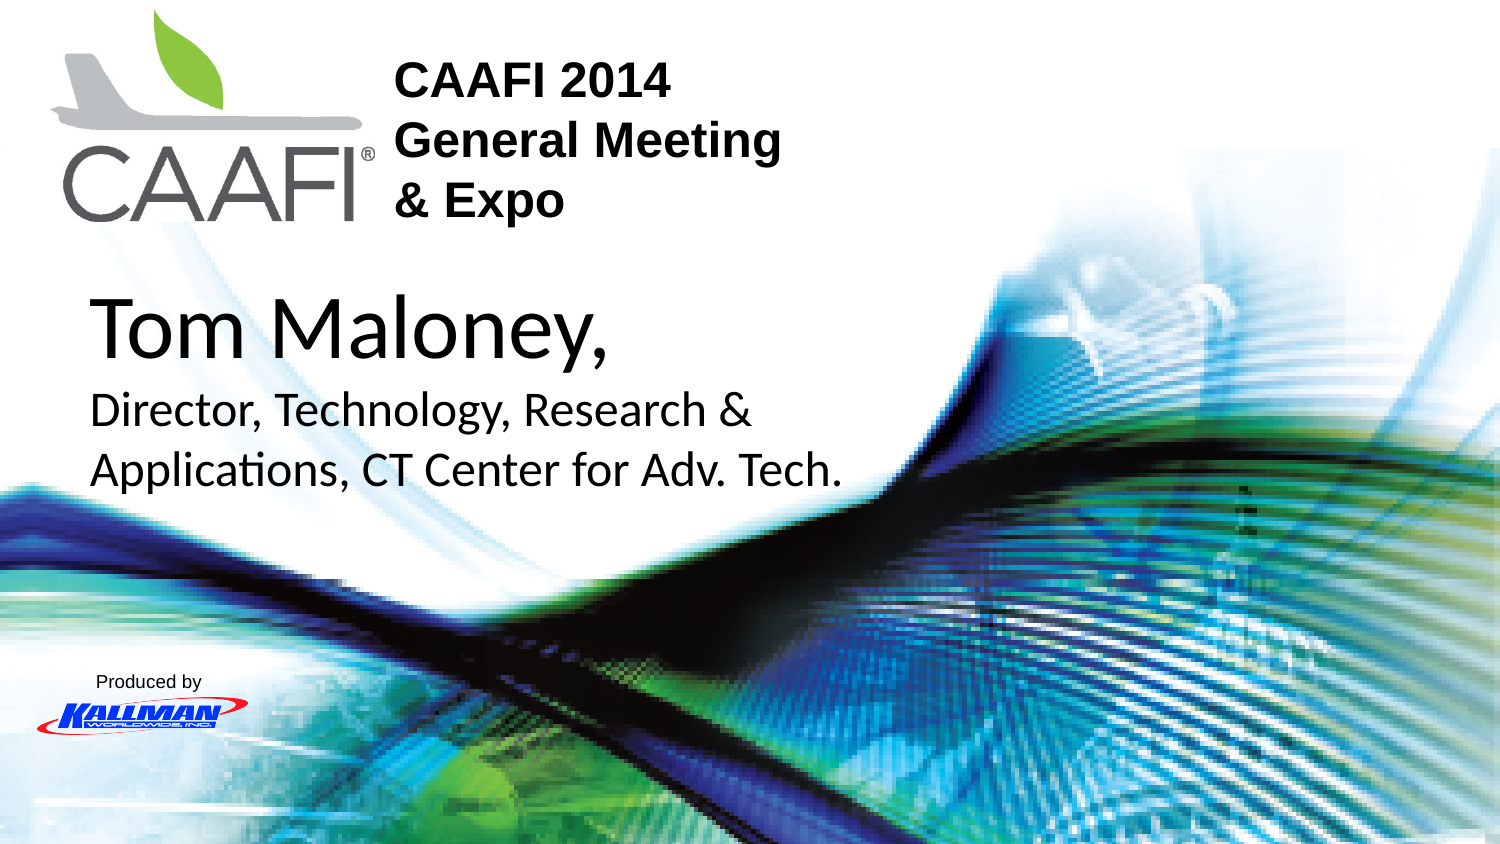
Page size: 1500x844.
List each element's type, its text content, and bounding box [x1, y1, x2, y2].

text_box CAAFI 2014 General Meeting & Expo [387, 21, 825, 146]
picture [0, 10, 1500, 844]
